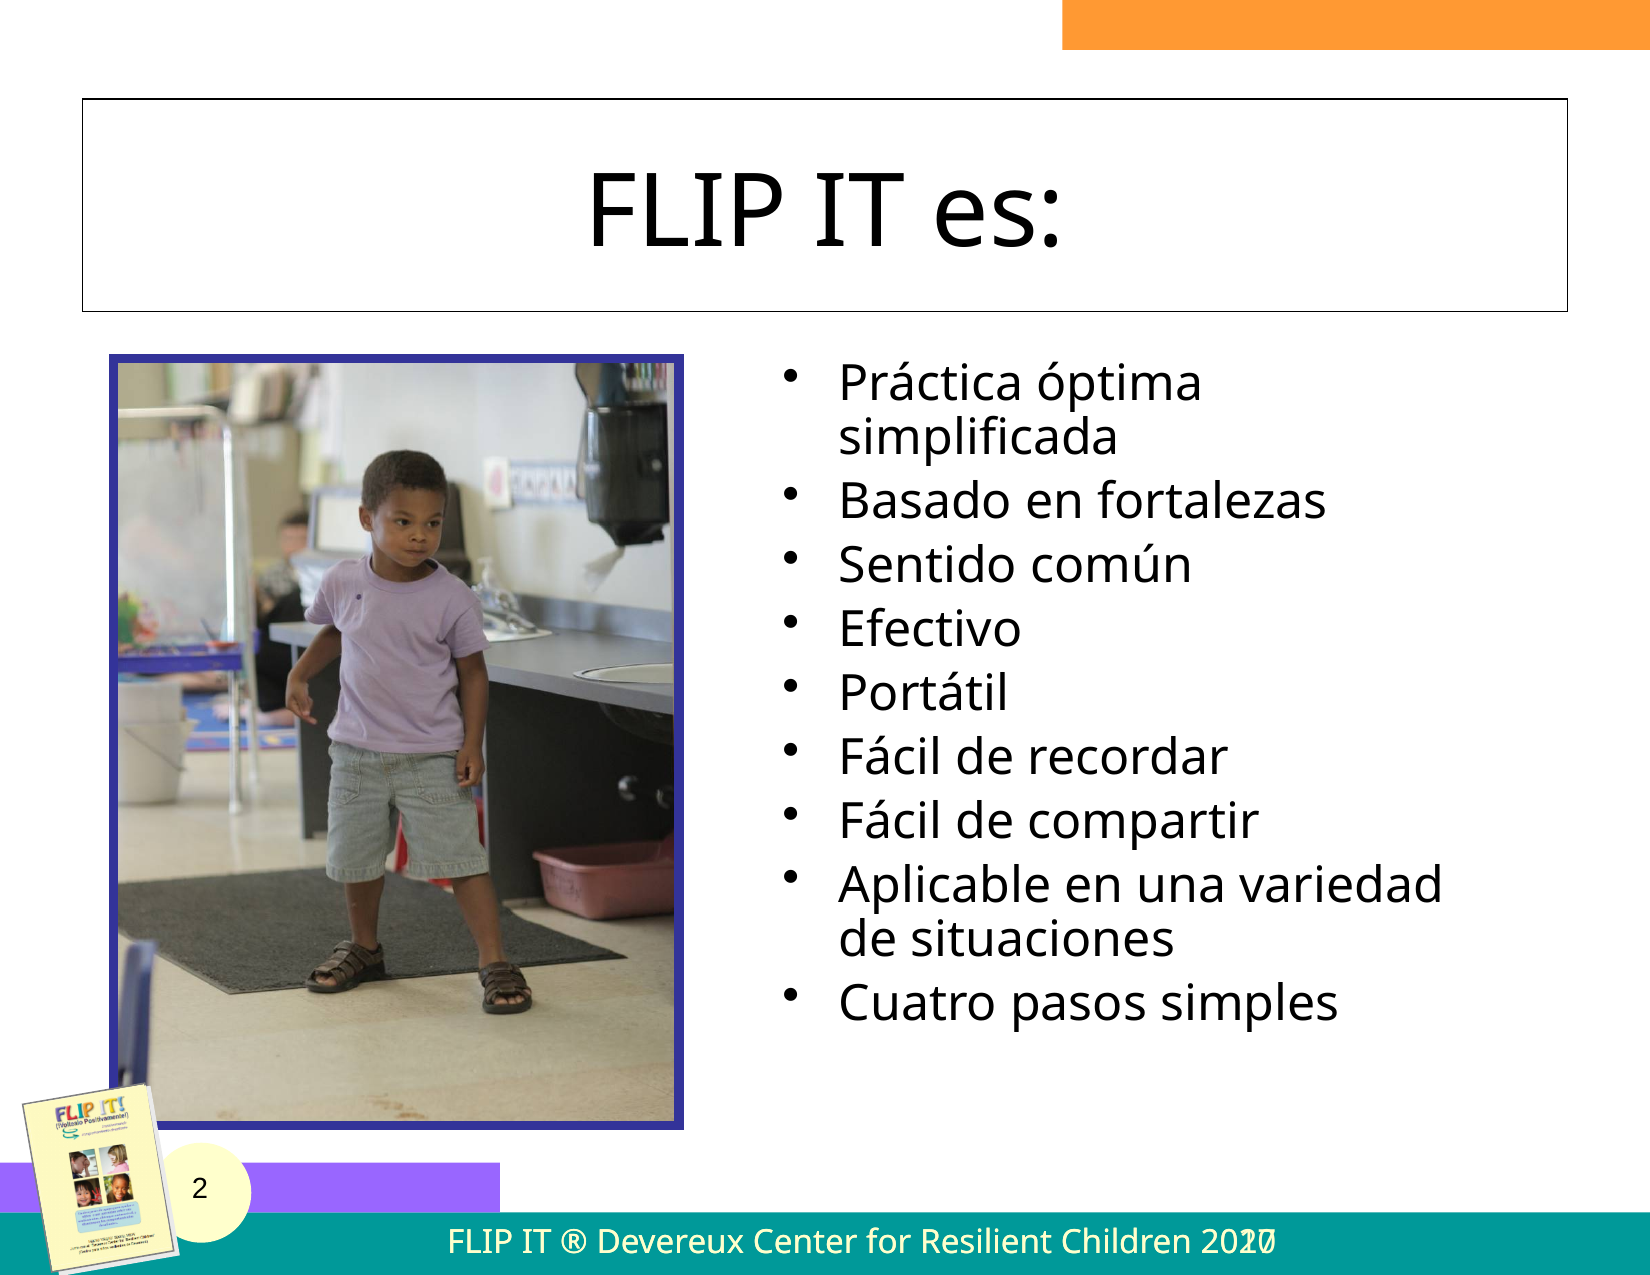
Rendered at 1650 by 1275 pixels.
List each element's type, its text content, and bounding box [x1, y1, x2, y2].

text_box Práctica óptima simplificada Basado en fortalezas Sentido común Efectivo Portátil Fácil de recordar Fácil de compartir Aplicable en una variedad de situaciones Cuatro pasos simples [767, 350, 1488, 726]
title FLIP IT es: [82, 98, 1568, 312]
picture [27, 1104, 37, 1165]
text_box FLIP IT ® Devereux Center for Resilient Children 2017 [287, 1212, 1438, 1268]
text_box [37, 1092, 252, 1268]
picture [111, 362, 675, 1121]
